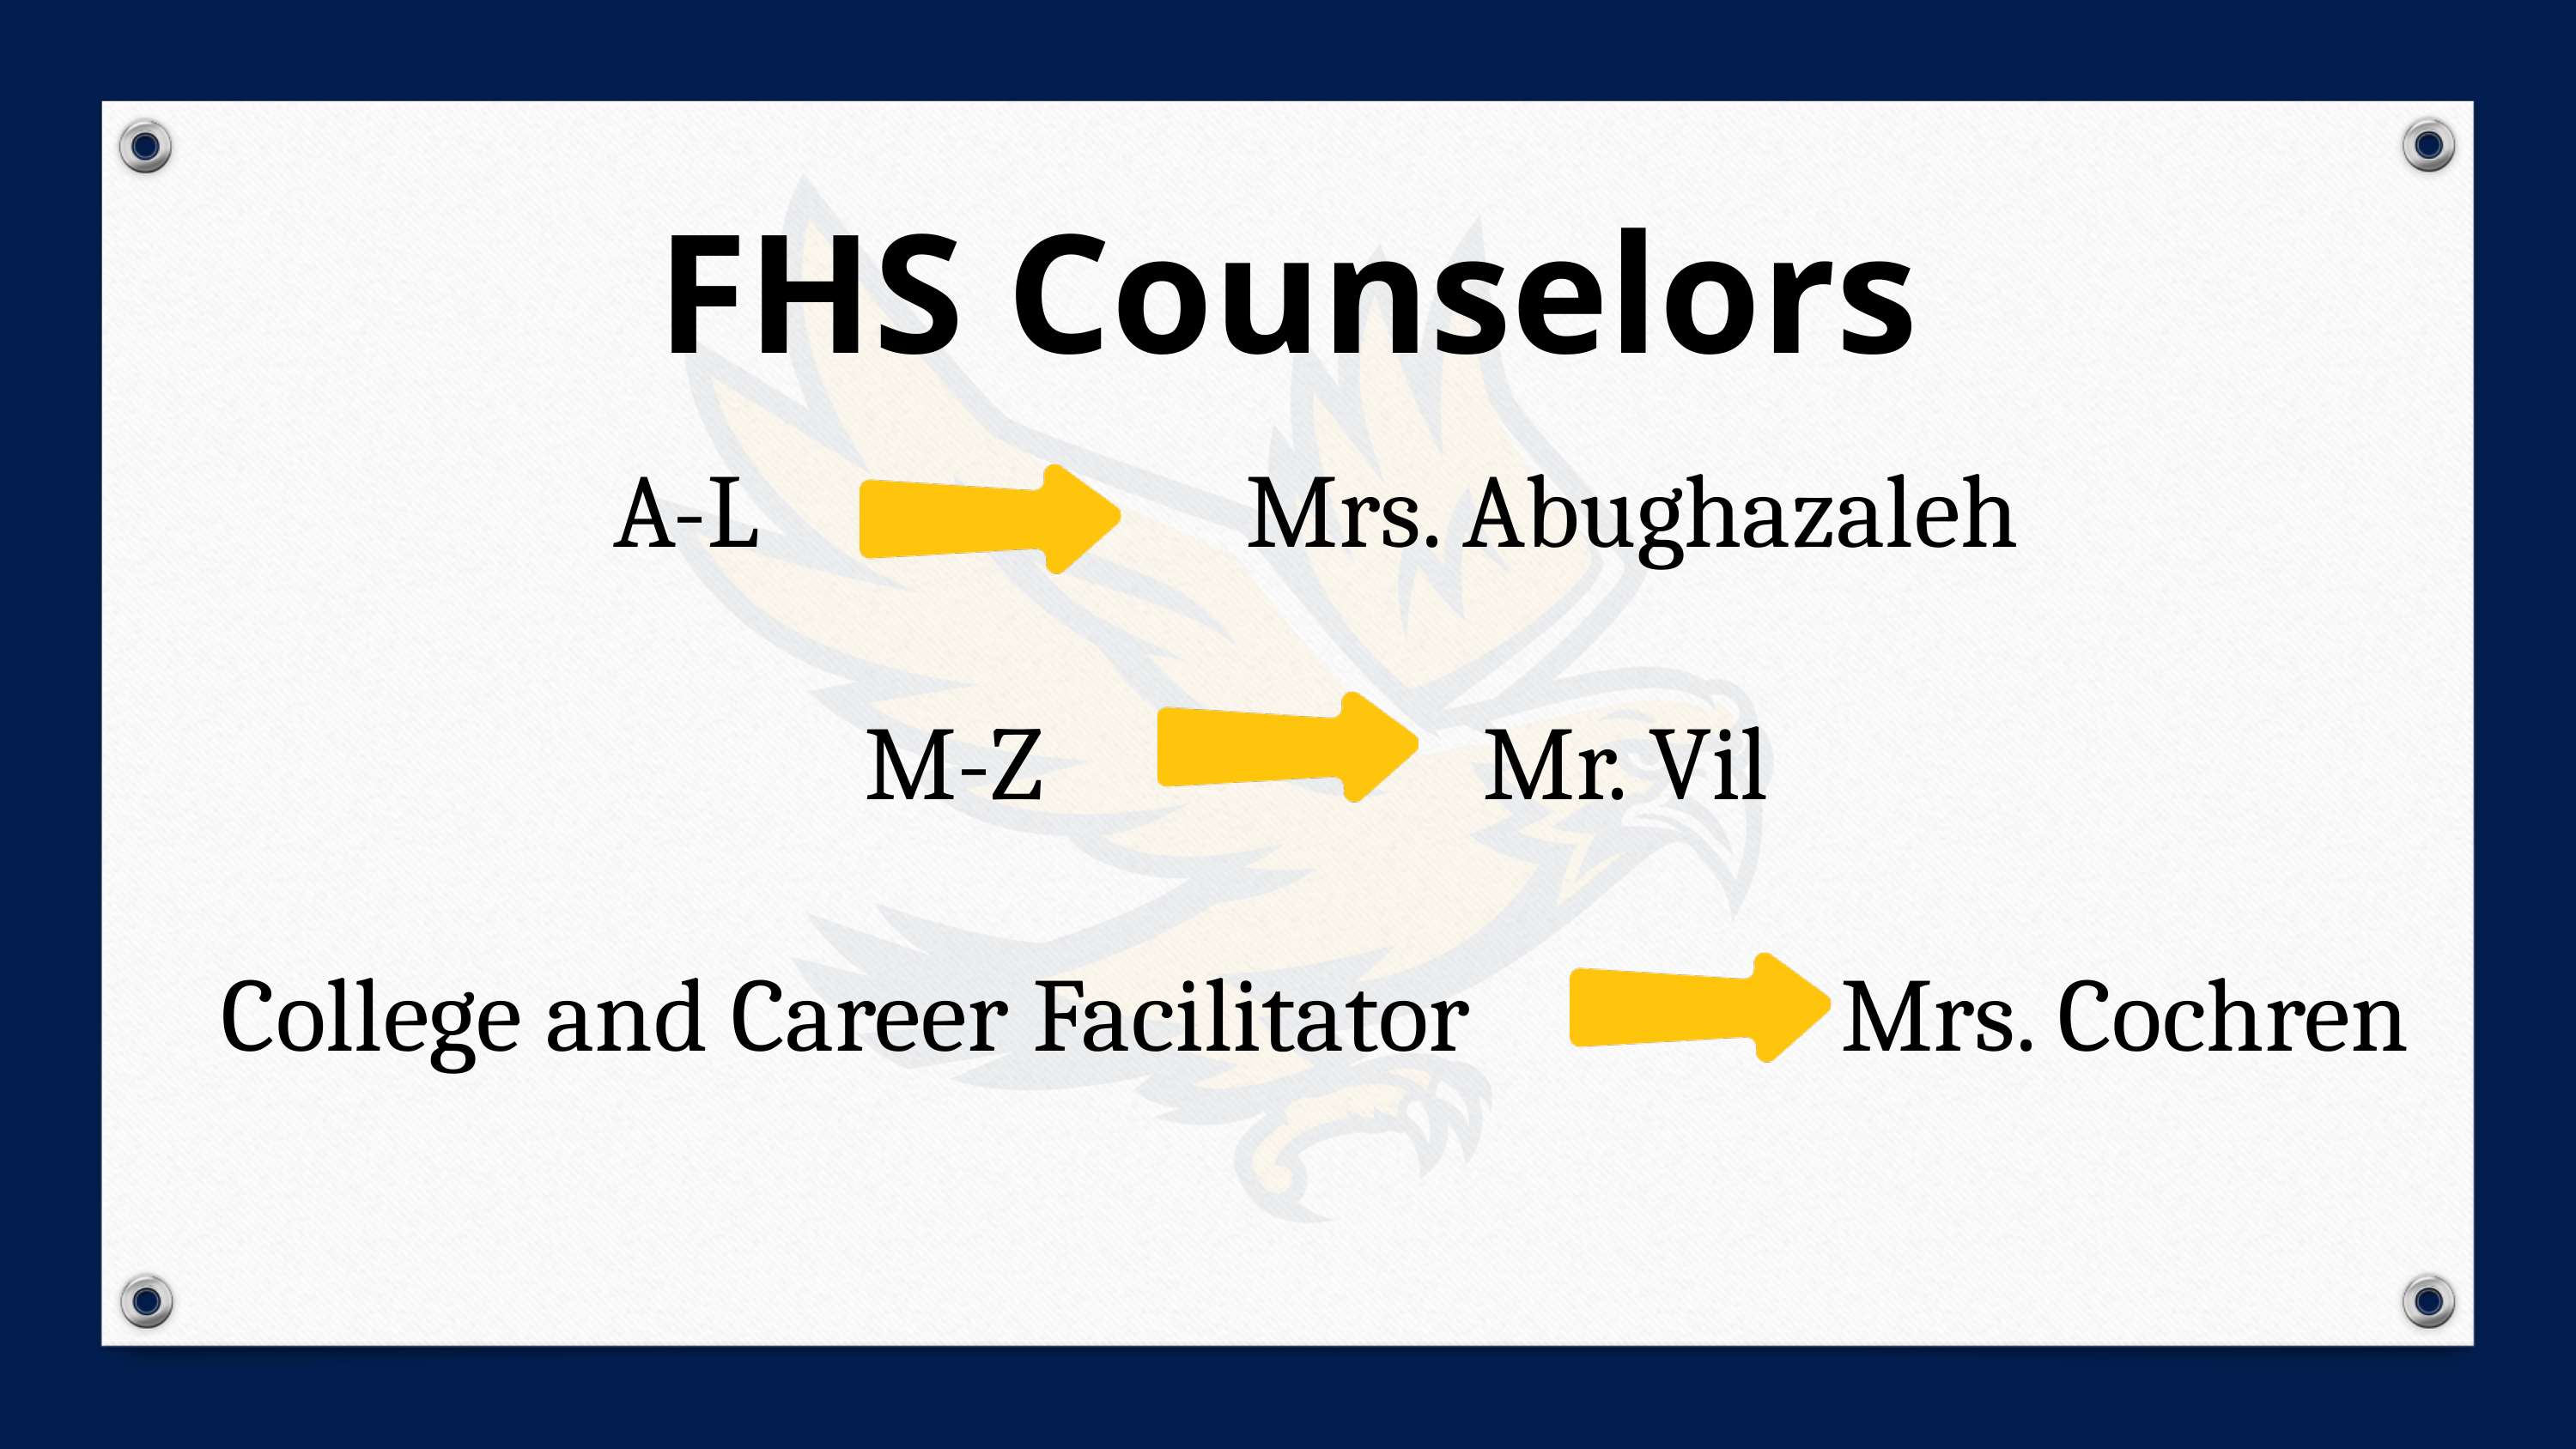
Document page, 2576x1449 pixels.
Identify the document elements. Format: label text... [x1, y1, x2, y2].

text_box [519, 1198, 1904, 1384]
text_box [860, 464, 1121, 575]
text_box A-L Mrs. Abughazaleh M-Z Mr. Vil College and Career Facilitator Mrs. Cochren [144, 442, 2490, 1198]
text_box [519, 0, 1904, 442]
text_box [1570, 952, 1832, 1064]
text_box FHS Counselors [651, 155, 1924, 442]
text_box [0, 0, 2576, 1449]
text_box [1157, 691, 1419, 803]
